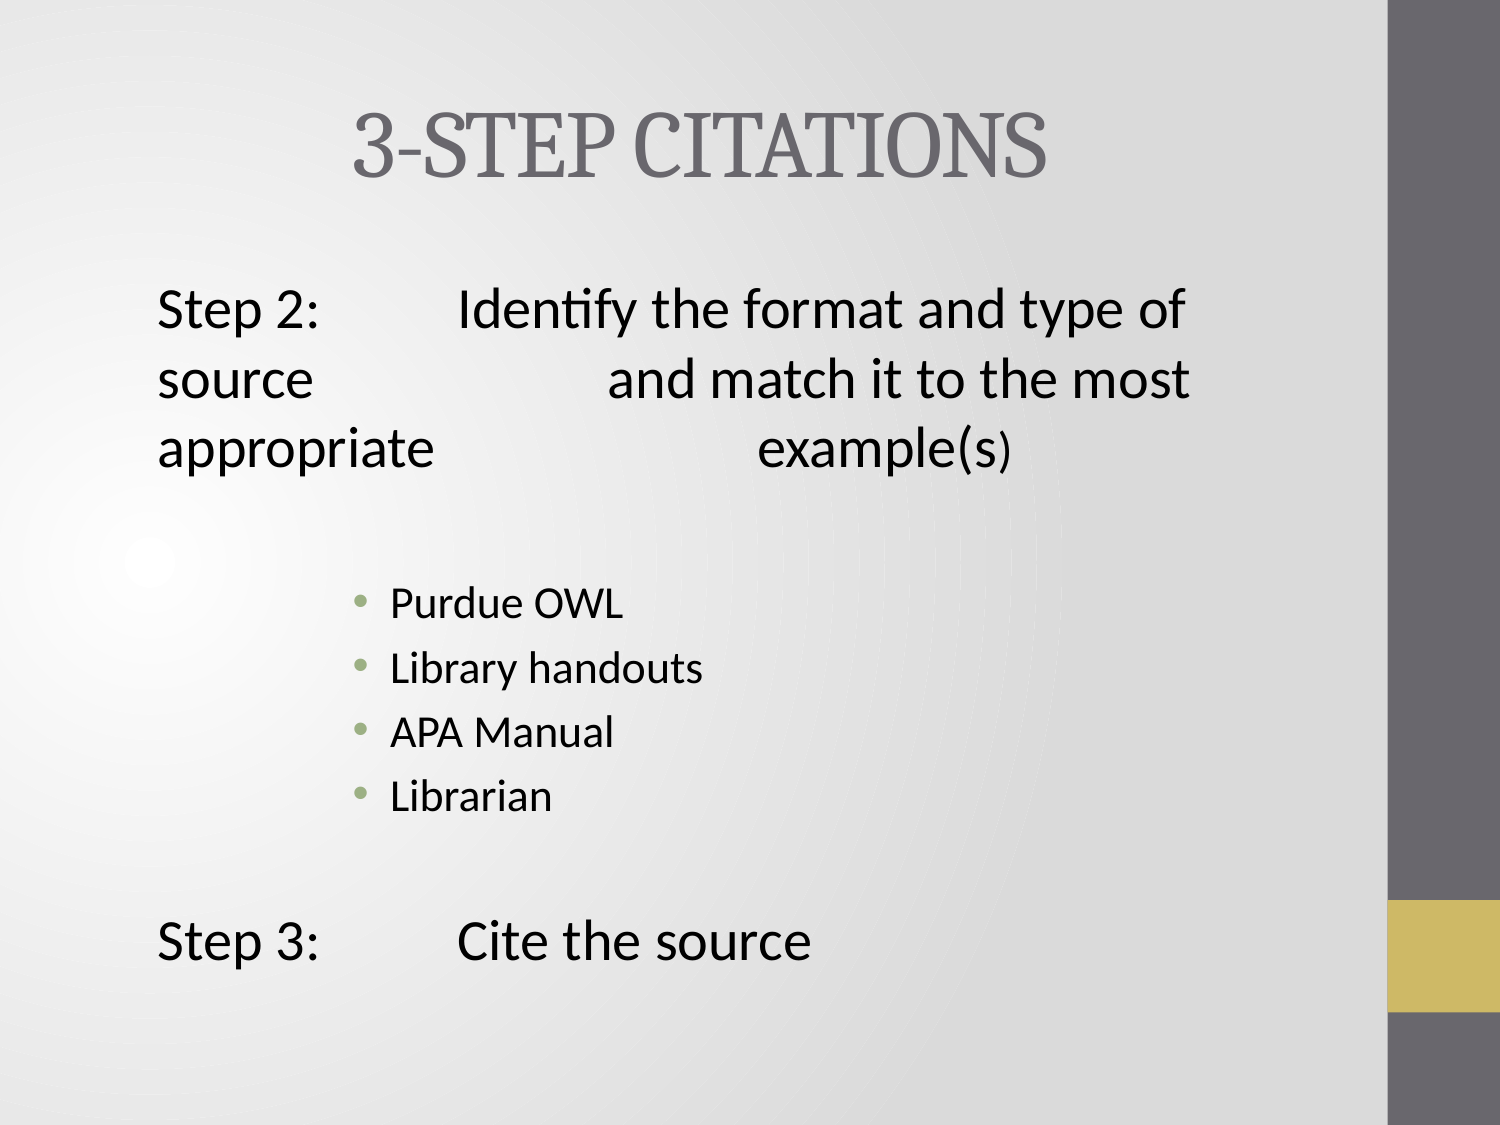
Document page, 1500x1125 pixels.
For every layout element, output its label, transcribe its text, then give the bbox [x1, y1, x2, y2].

list Step 2: Identify the format and type of source and match it to the most appropriate example(s) Purdue OWL Library handouts APA Manual Librarian Step 3: Cite the source [75, 262, 1325, 1050]
title 3-STEP CITATIONS [75, 45, 1325, 233]
